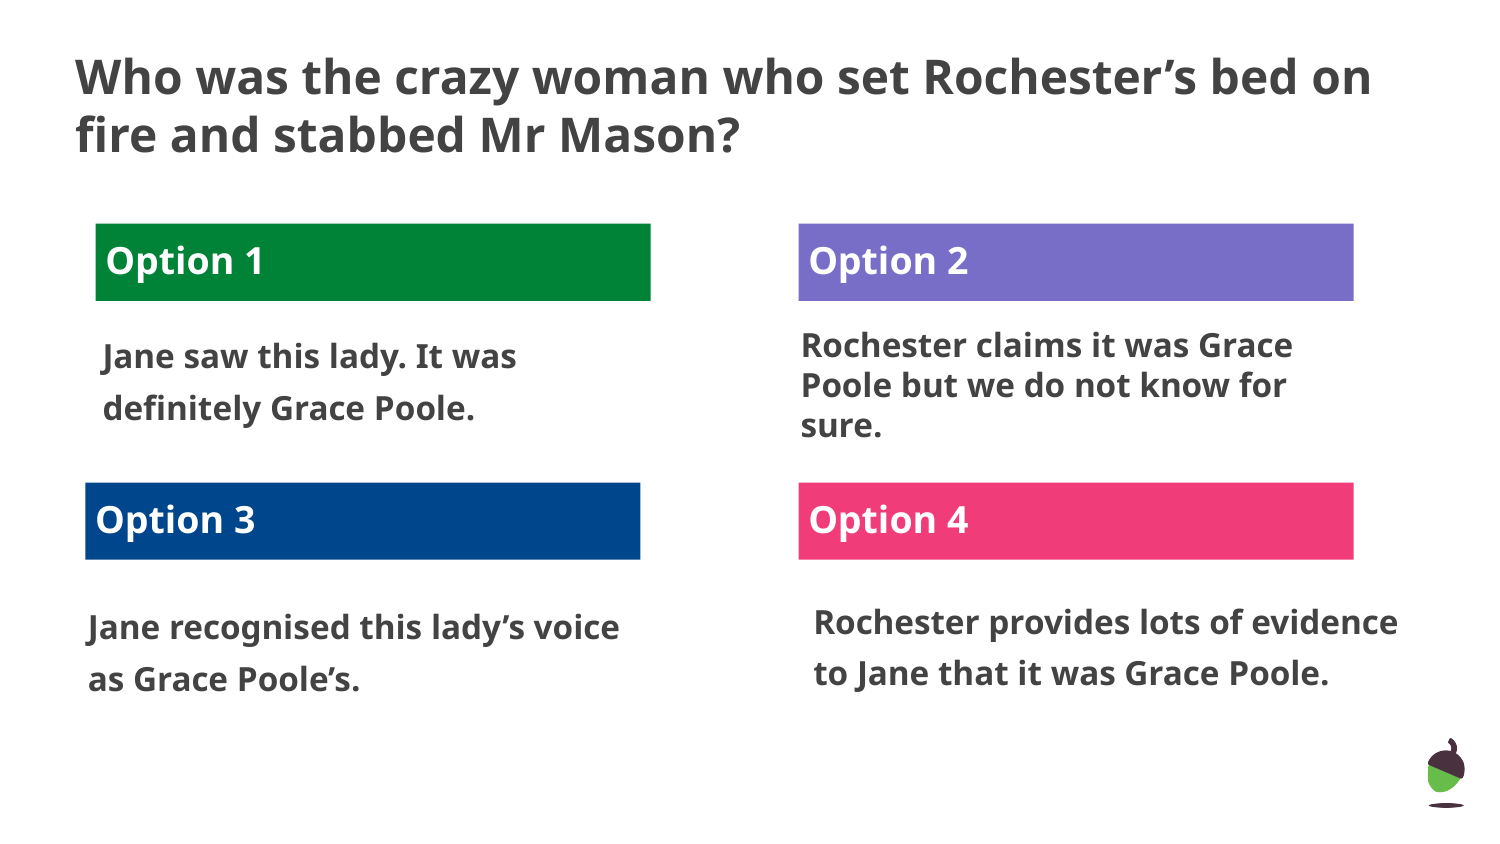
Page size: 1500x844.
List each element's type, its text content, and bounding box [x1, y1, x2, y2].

list Option 1 [95, 223, 651, 301]
list Option 4 [798, 482, 1354, 560]
picture [1427, 738, 1465, 808]
list Rochester claims it was Grace Poole but we do not know for sure. [785, 323, 1341, 446]
title Who was the crazy woman who set Rochester’s bed on fire and stabbed Mr Mason? [75, 46, 1377, 181]
list Jane saw this lady. It was definitely Grace Poole. [87, 323, 633, 386]
list Jane recognised this lady’s voice as Grace Poole’s. [87, 594, 633, 743]
list Option 3 [85, 482, 641, 560]
list Rochester provides lots of evidence to Jane that it was Grace Poole. [798, 588, 1415, 677]
list Option 2 [798, 223, 1354, 301]
